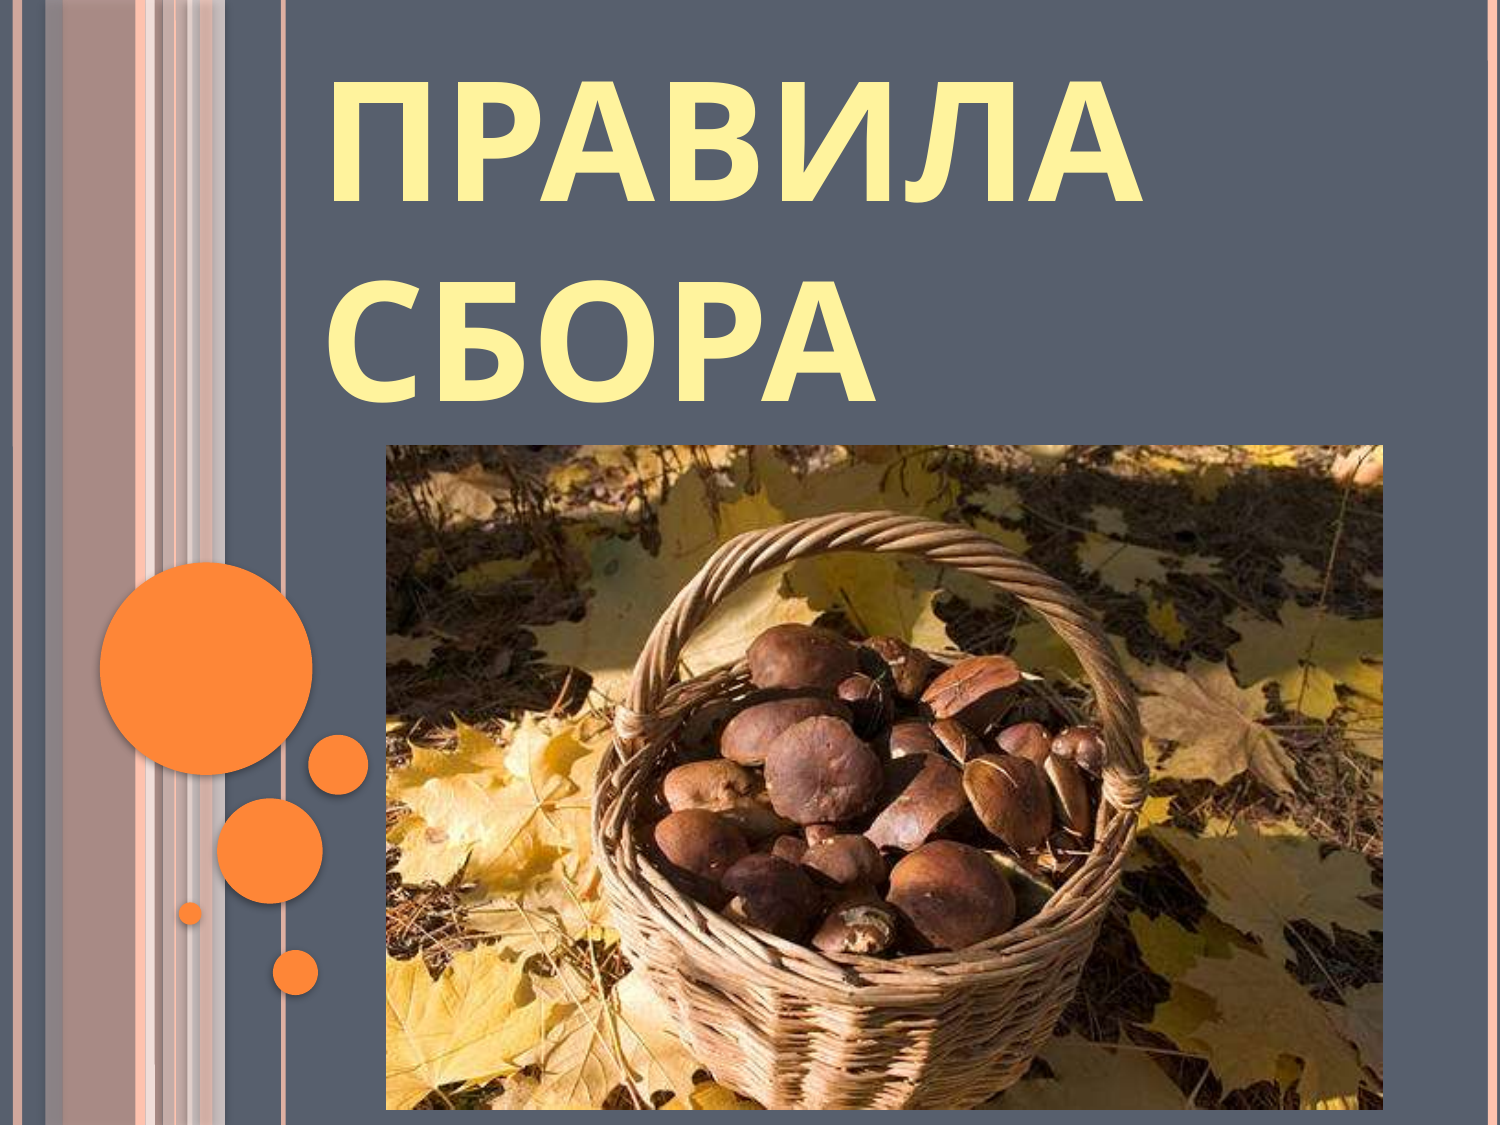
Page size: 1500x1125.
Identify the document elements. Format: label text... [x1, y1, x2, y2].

picture [386, 444, 1384, 1110]
title ПРАВИЛА СБОРА [304, 105, 1318, 443]
